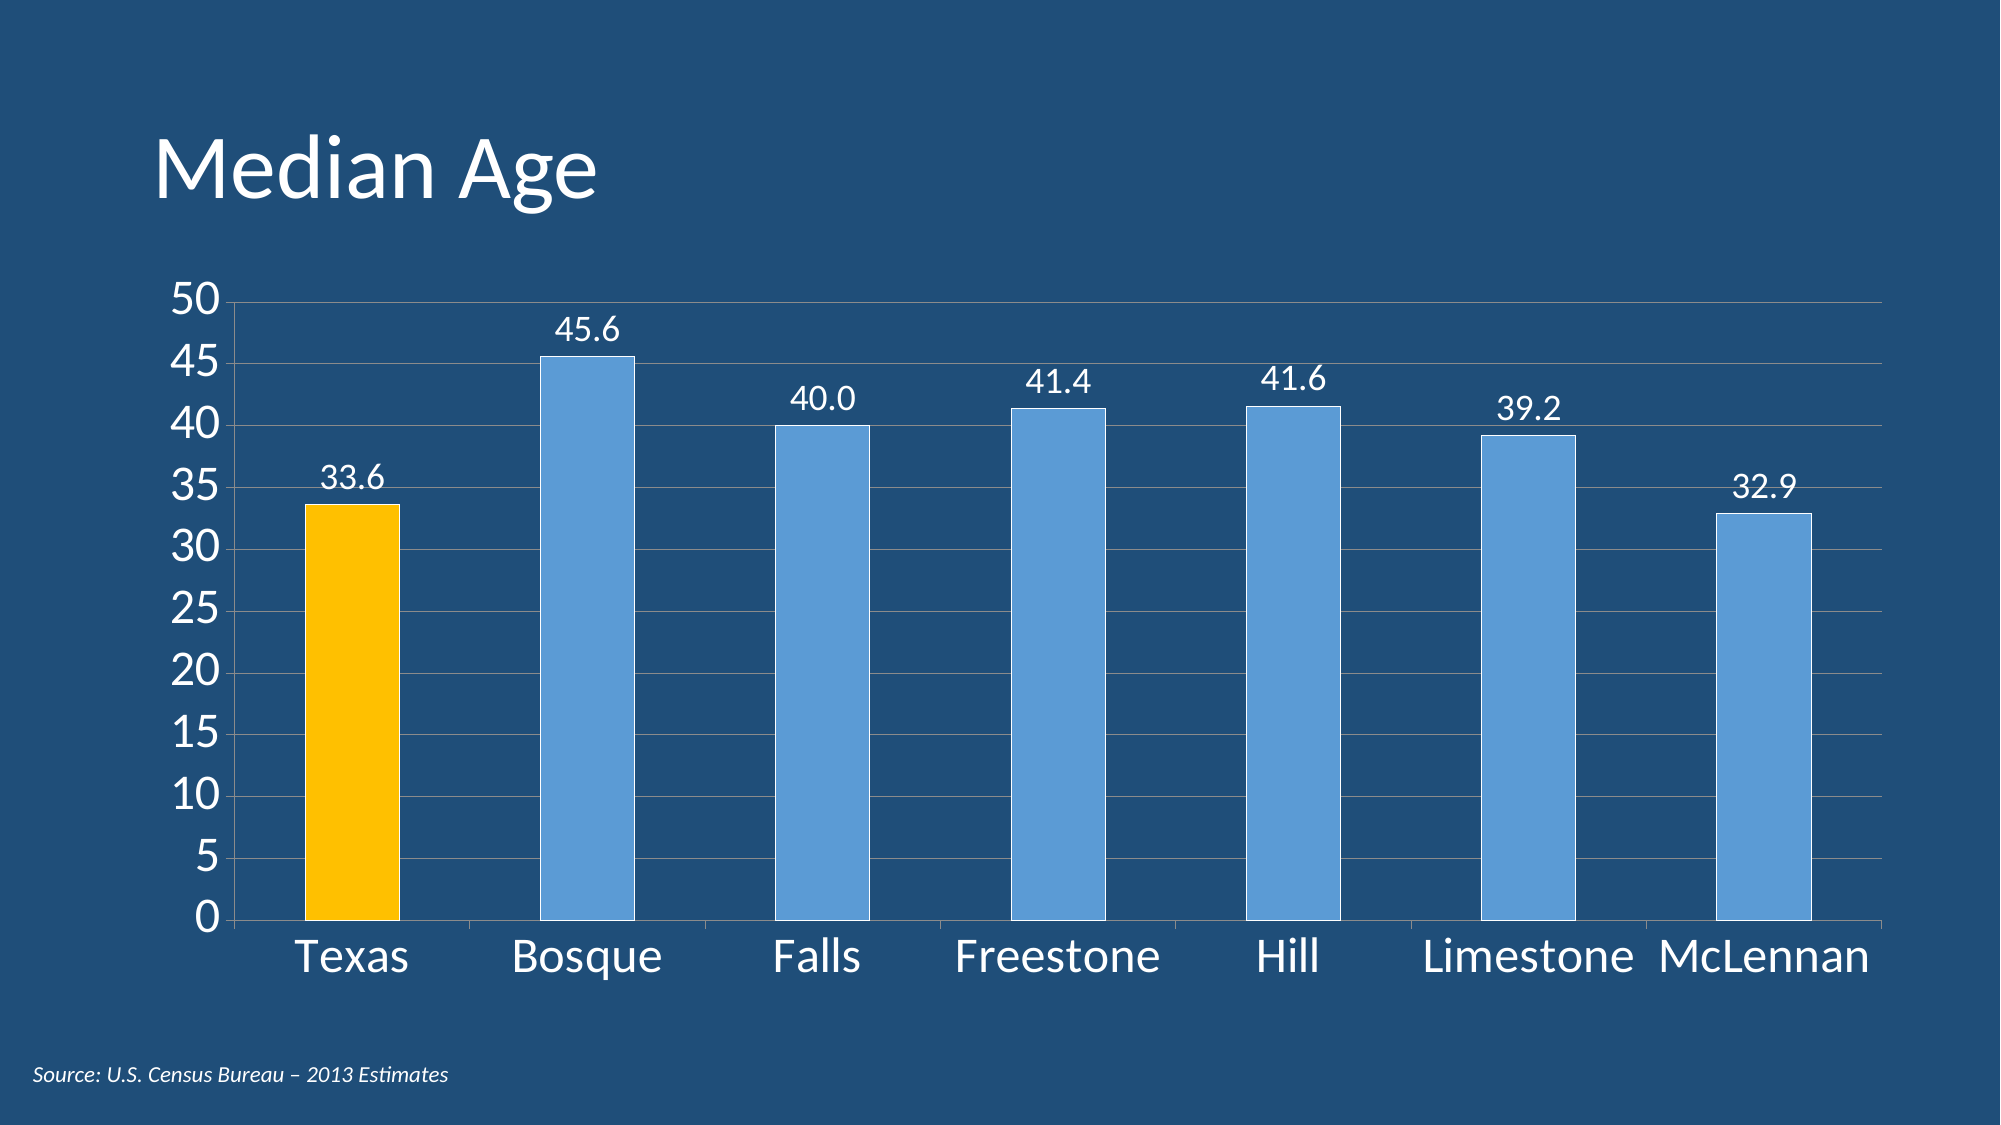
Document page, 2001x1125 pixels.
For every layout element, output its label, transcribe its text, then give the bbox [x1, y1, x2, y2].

title Median Age [137, 59, 1863, 262]
text_box Source: U.S. Census Bureau – 2013 Estimates [18, 1051, 465, 1095]
chart [133, 262, 1918, 1000]
